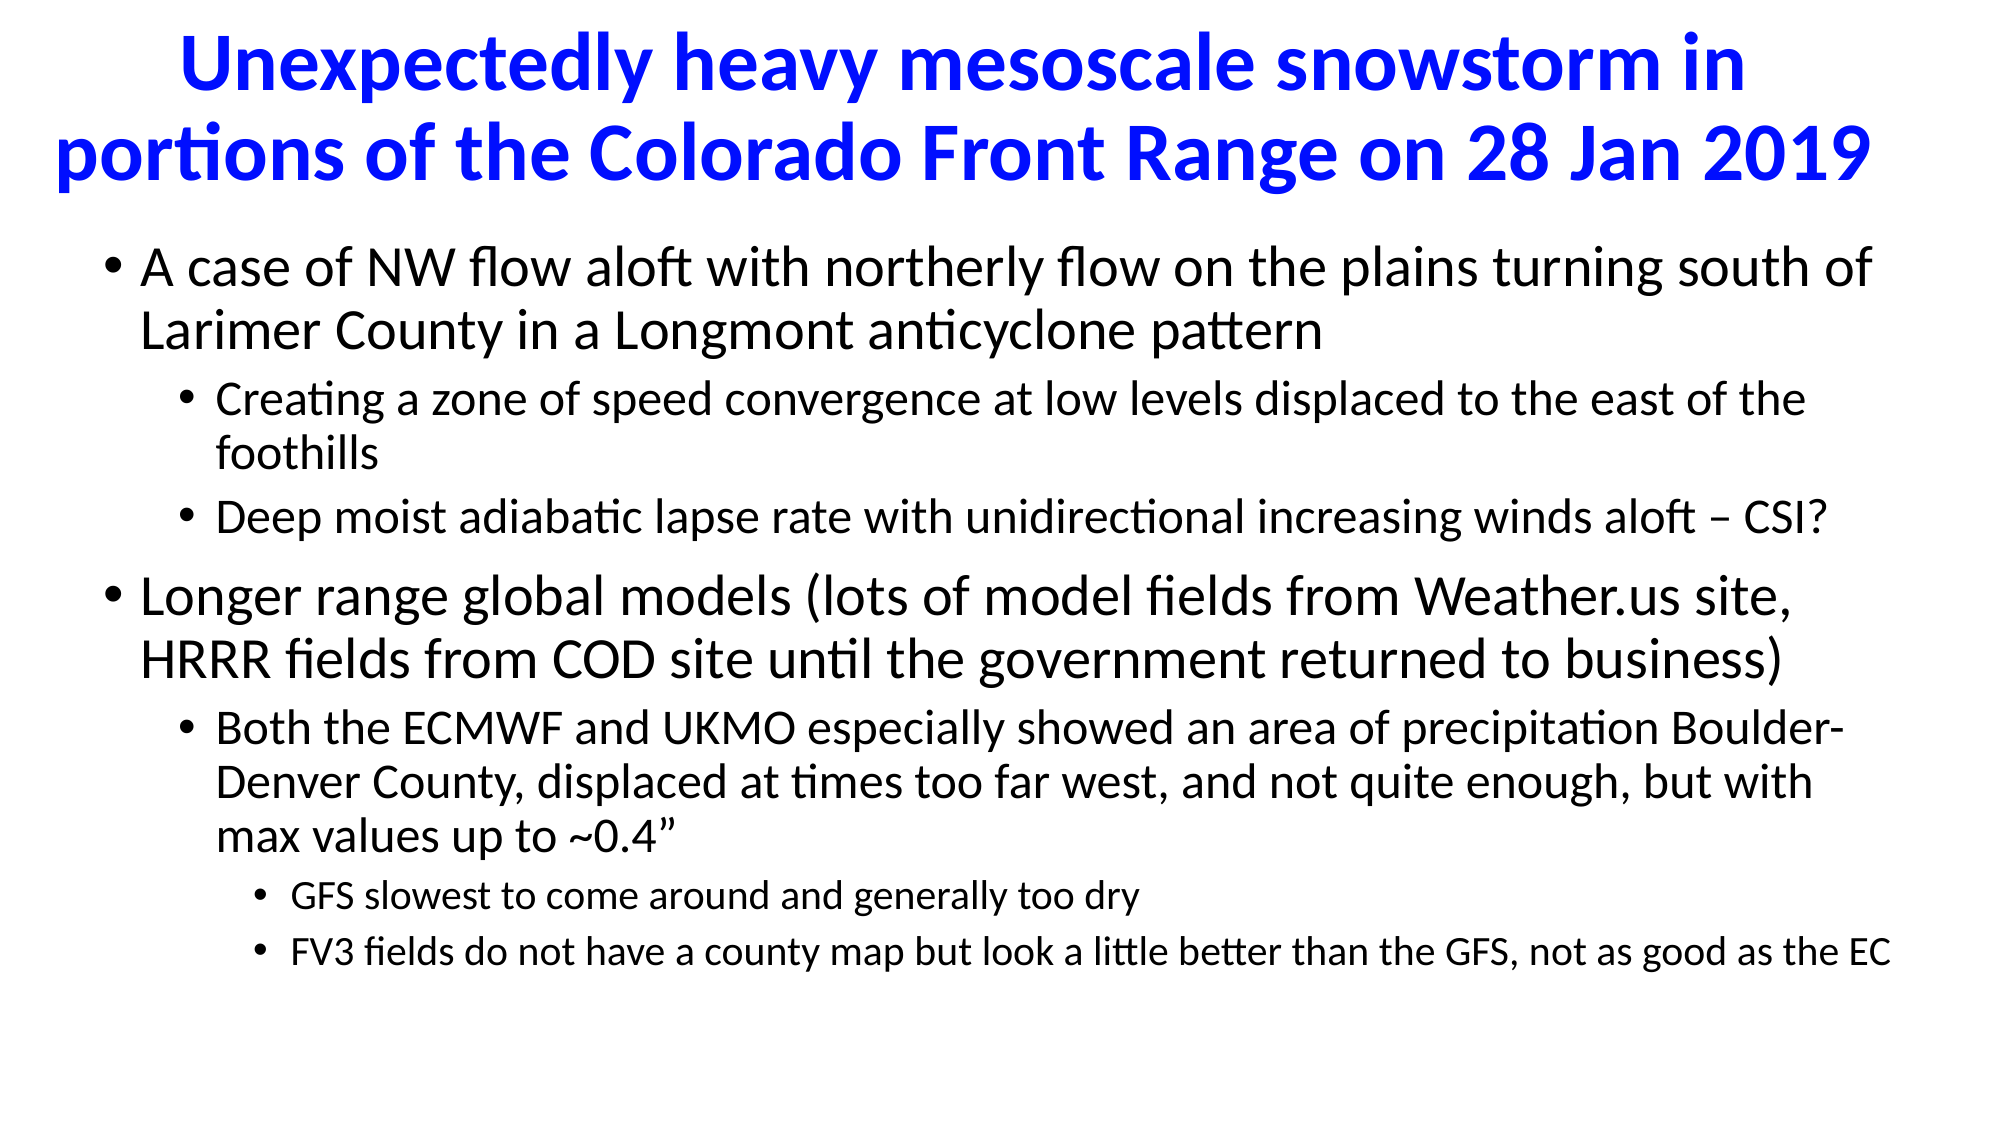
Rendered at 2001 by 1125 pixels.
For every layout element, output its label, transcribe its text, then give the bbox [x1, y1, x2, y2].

title Unexpectedly heavy mesoscale snowstorm in portions of the Colorado Front Range on 28 Jan 2019 [17, 0, 1912, 218]
list A case of NW flow aloft with northerly flow on the plains turning south of Larimer County in a Longmont anticyclone pattern Creating a zone of speed convergence at low levels displaced to the east of the foothills Deep moist adiabatic lapse rate with unidirectional increasing winds aloft – CSI? Longer range global models (lots of model fields from Weather.us site, HRRR fields from COD site until the government returned to business) Both the ECMWF and UKMO especially showed an area of precipitation Boulder-Denver County, displaced at times too far west, and not quite enough, but with max values up to ~0.4” GFS slowest to come around and generally too dry FV3 fields do not have a county map but look a little better than the GFS, not as good as the EC [88, 228, 1912, 1105]
